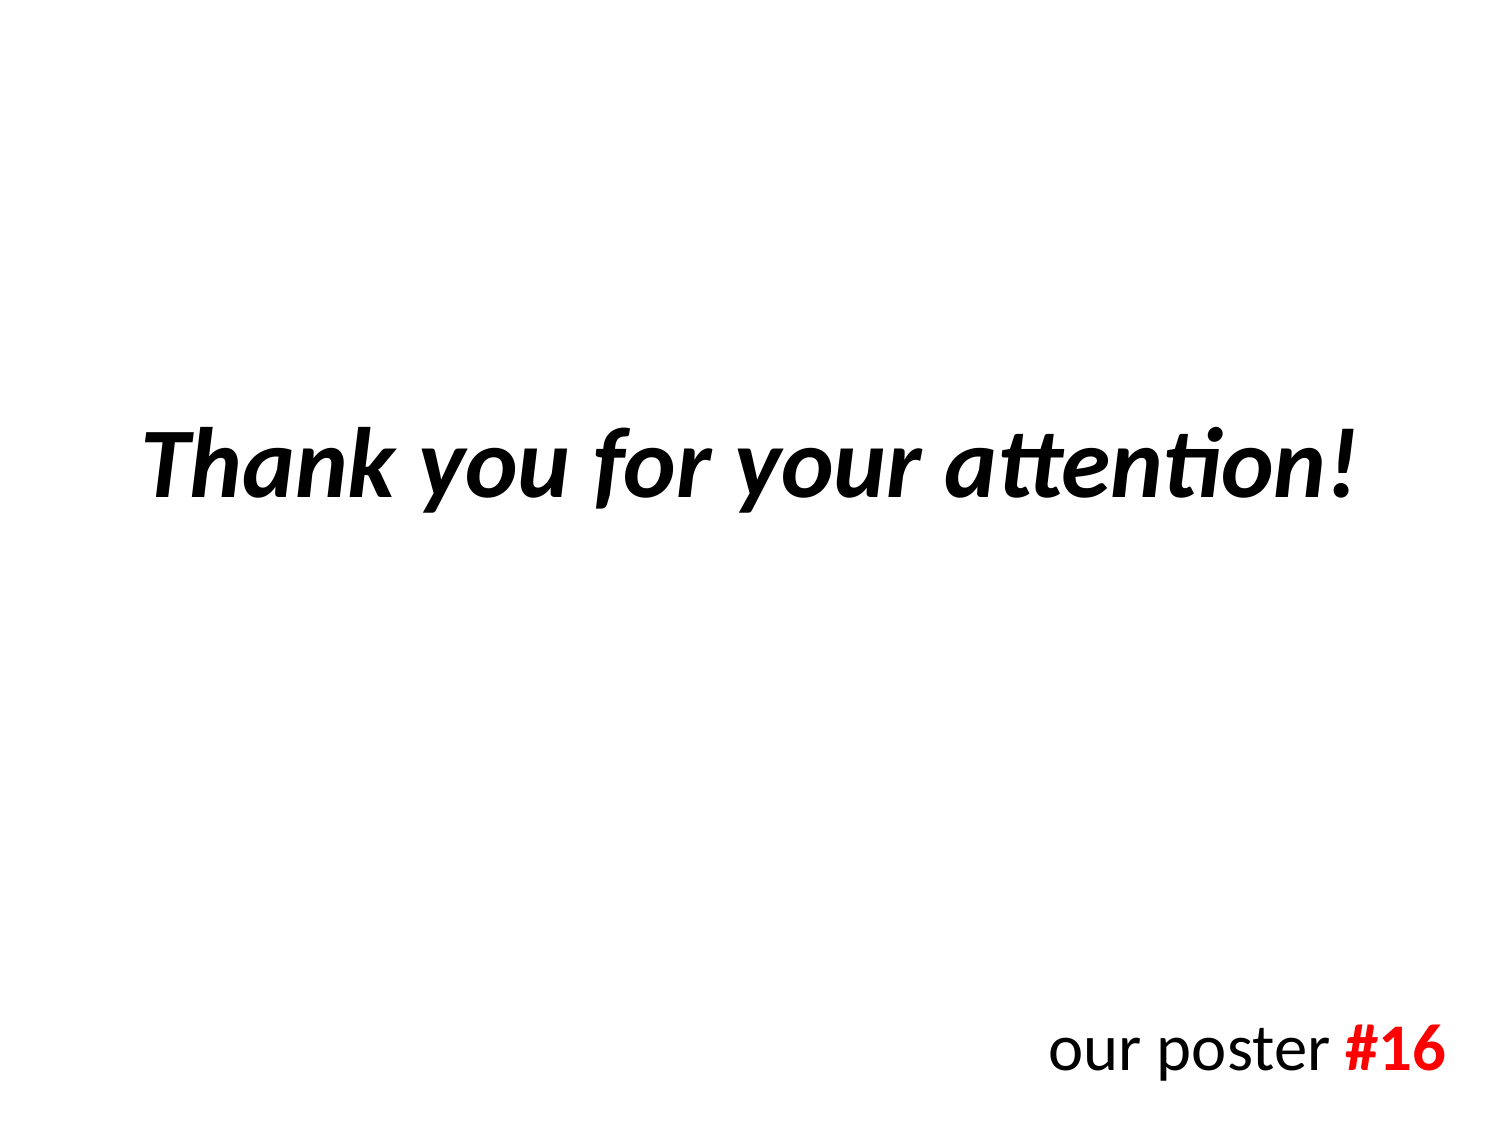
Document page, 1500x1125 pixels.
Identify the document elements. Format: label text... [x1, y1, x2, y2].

title Thank you for your attention! [0, 363, 1500, 551]
text_box our poster #16 [1033, 996, 1462, 1091]
